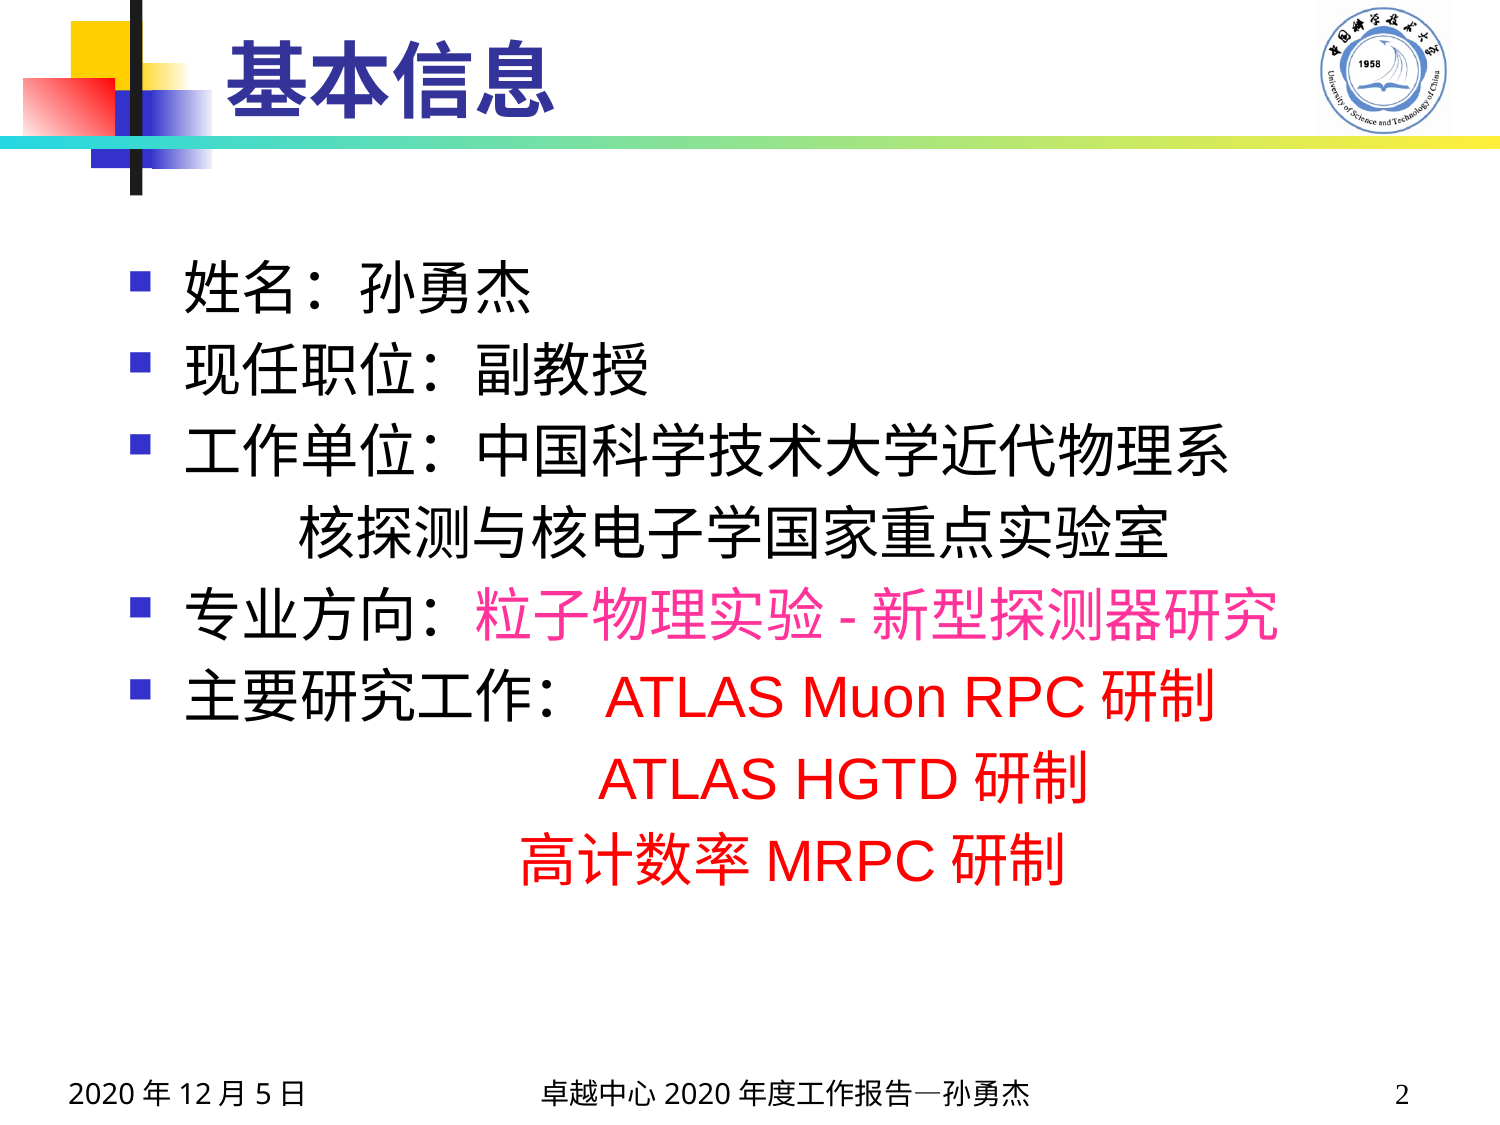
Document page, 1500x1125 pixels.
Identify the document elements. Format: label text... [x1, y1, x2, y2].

list 姓名：孙勇杰 现任职位：副教授 工作单位：中国科学技术大学近代物理系 核探测与核电子学国家重点实验室 专业方向：粒子物理实验-新型探测器研究 主要研究工作：ATLAS Muon RPC研制 ATLAS HGTD研制 高计数率MRPC研制 [112, 243, 1459, 1013]
slide_number 2 [1112, 1042, 1426, 1118]
footer 卓越中心2020年度工作报告—孙勇杰 [501, 1042, 1070, 1118]
title 基本信息 [171, 0, 1463, 136]
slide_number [52, 1042, 366, 1118]
